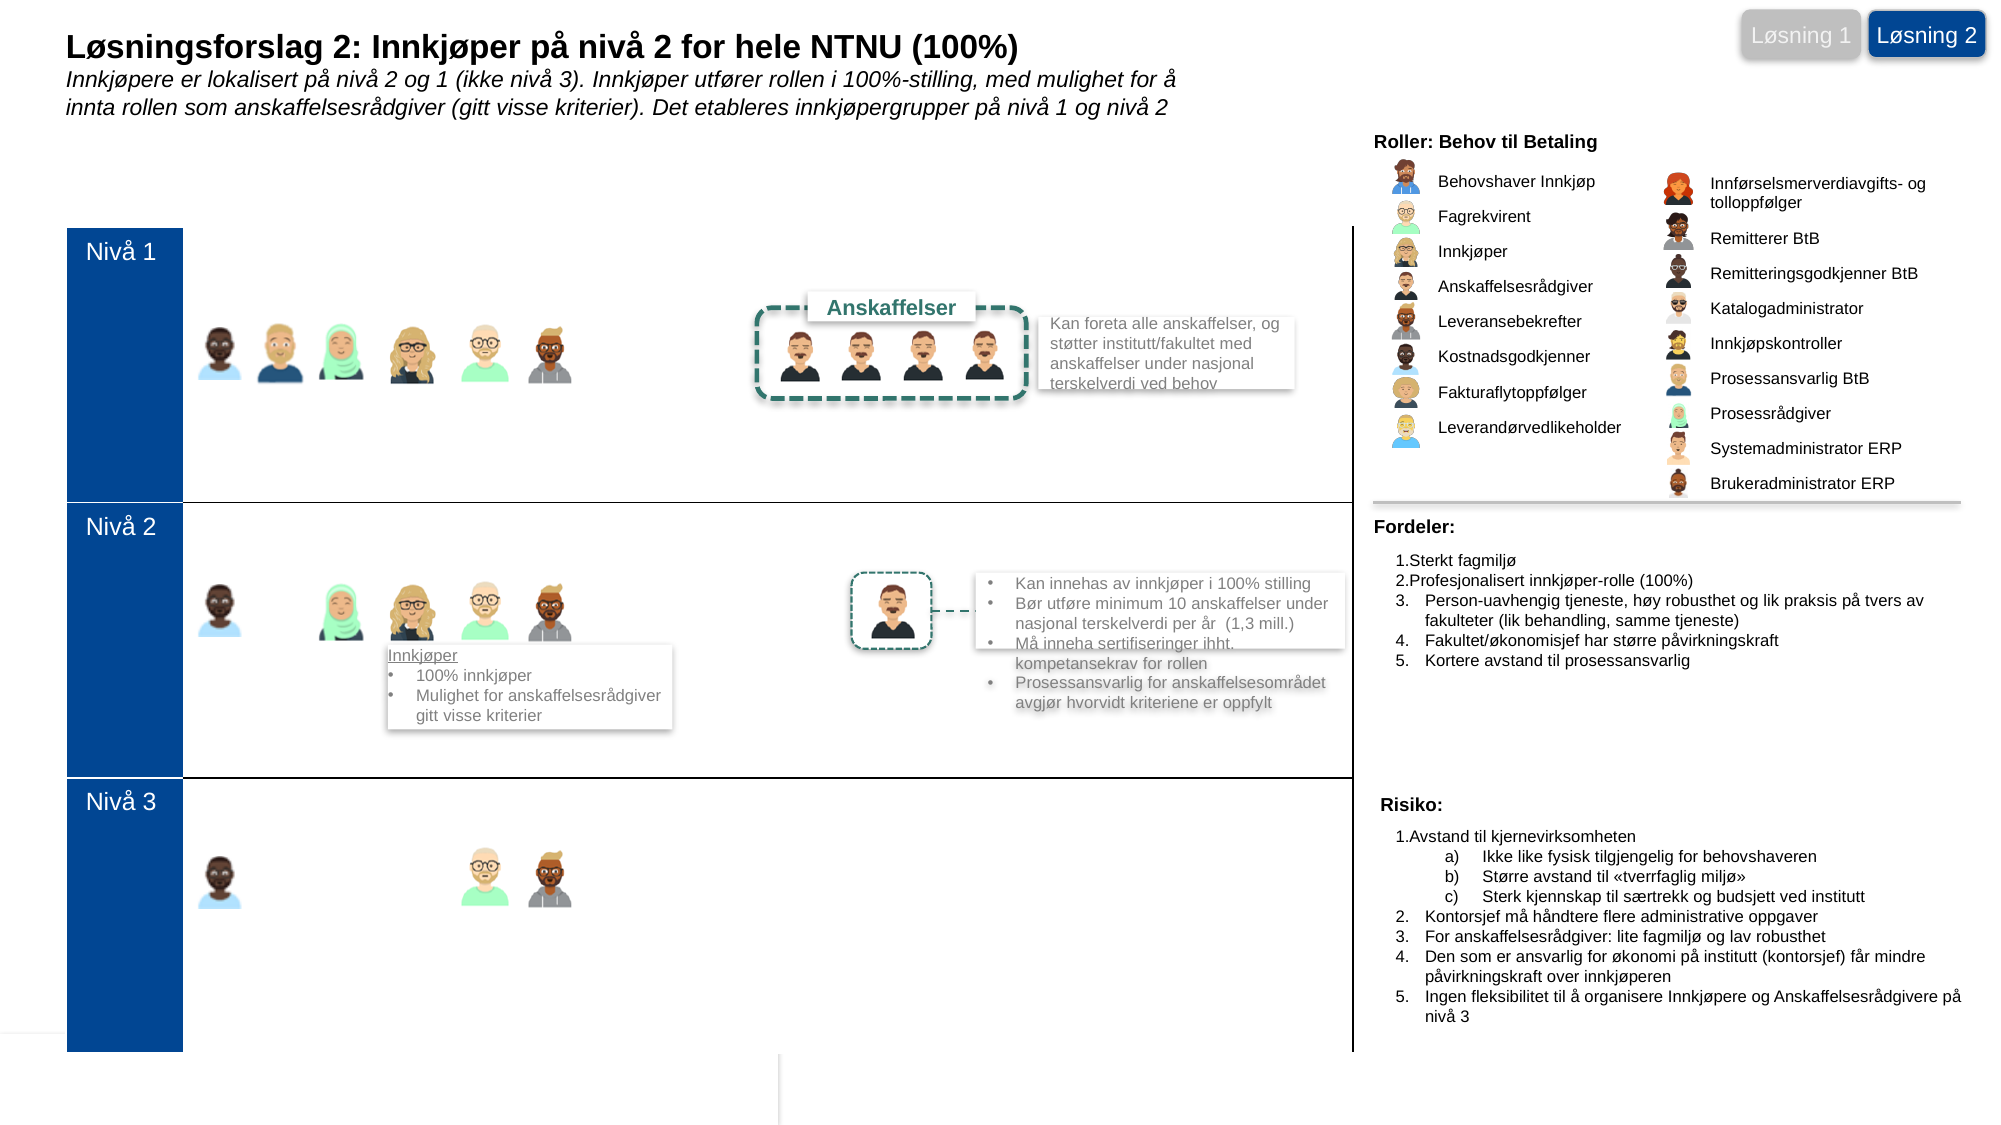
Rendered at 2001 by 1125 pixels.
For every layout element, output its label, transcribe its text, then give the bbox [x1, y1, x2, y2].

list Avstand til kjernevirksomheten Ikke like fysisk tilgjengelig for behovshaveren Større avstand til «tverrfaglig miljø» Sterk kjennskap til særtrekk og budsjett ved institutt Kontorsjef må håndtere flere administrative oppgaver For anskaffelsesrådgiver: lite fagmiljø og lav robusthet Den som er ansvarlig for økonomi på institutt (kontorsjef) får mindre påvirkningskraft over innkjøperen Ingen fleksibilitet til å organisere Innkjøpere og Anskaffelsesrådgivere på nivå 3 [1380, 818, 2000, 1096]
picture [1668, 402, 1689, 429]
picture [776, 327, 822, 382]
picture [1669, 467, 1688, 498]
picture [1666, 328, 1691, 360]
picture [454, 578, 514, 643]
picture [454, 320, 514, 386]
text_box Innkjøper 100% innkjøper Mulighet for anskaffelsesrådgiver gitt visse kriterier [387, 644, 673, 730]
picture [317, 578, 368, 641]
picture [189, 584, 248, 637]
picture [381, 320, 439, 386]
picture [1659, 209, 1698, 250]
text_box Kan innehas av innkjøper i 100% stilling Bør utføre minimum 10 anskaffelser under nasjonal terskelverdi per år (1,3 mill.) Må inneha sertifiseringer ihht. kompetansekrav for rollen Prosessansvarlig for anskaffelsesområdet avgjør hvorvidt kriteriene er oppfylt [975, 572, 1346, 649]
picture [1391, 269, 1421, 300]
picture [317, 317, 368, 381]
picture [1391, 377, 1421, 408]
picture [454, 844, 514, 909]
title Løsningsforslag 2: Innkjøper på nivå 2 for hele NTNU (100%) Innkjøpere er lokalisert på nivå 2 og 1 (ikke nivå 3). Innkjøper utfører rollen i 100%-stilling, med mulighet for å innta rollen som anskaffelsesrådgiver (gitt visse kriterier). Det etableres innkjøpergrupper på nivå 1 og nivå 2 [65, 24, 1209, 121]
text_box [756, 306, 1028, 400]
picture [1664, 362, 1693, 397]
picture [960, 326, 1007, 381]
picture [1392, 343, 1419, 375]
text_box Anskaffelser [807, 291, 976, 322]
picture [524, 844, 574, 909]
picture [837, 327, 883, 382]
picture [1391, 236, 1421, 267]
picture [1662, 171, 1695, 205]
picture [1391, 302, 1421, 341]
list Sterkt fagmiljø Profesjonalisert innkjøper-rolle (100%) Person-uavhengig tjeneste, høy robusthet og lik praksis på tvers av fakulteter (lik behandling, samme tjeneste) Fakultet/økonomisjef har større påvirkningskraft Kortere avstand til prosessansvarlig [1380, 542, 2000, 779]
picture [189, 856, 248, 909]
picture [1388, 410, 1424, 448]
picture [1667, 431, 1690, 465]
picture [1388, 196, 1424, 234]
text_box Kan foreta alle anskaffelser, og støtter institutt/fakultet med anskaffelser under nasjonal terskelverdi ved behov [1038, 316, 1295, 390]
picture [899, 326, 945, 381]
text_box [850, 571, 933, 650]
picture [866, 579, 917, 640]
picture [524, 578, 574, 643]
picture [1666, 292, 1691, 324]
picture [189, 320, 309, 386]
picture [1388, 156, 1424, 194]
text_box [1742, 9, 1987, 59]
picture [524, 321, 574, 386]
picture [381, 577, 439, 643]
picture [1662, 254, 1695, 288]
